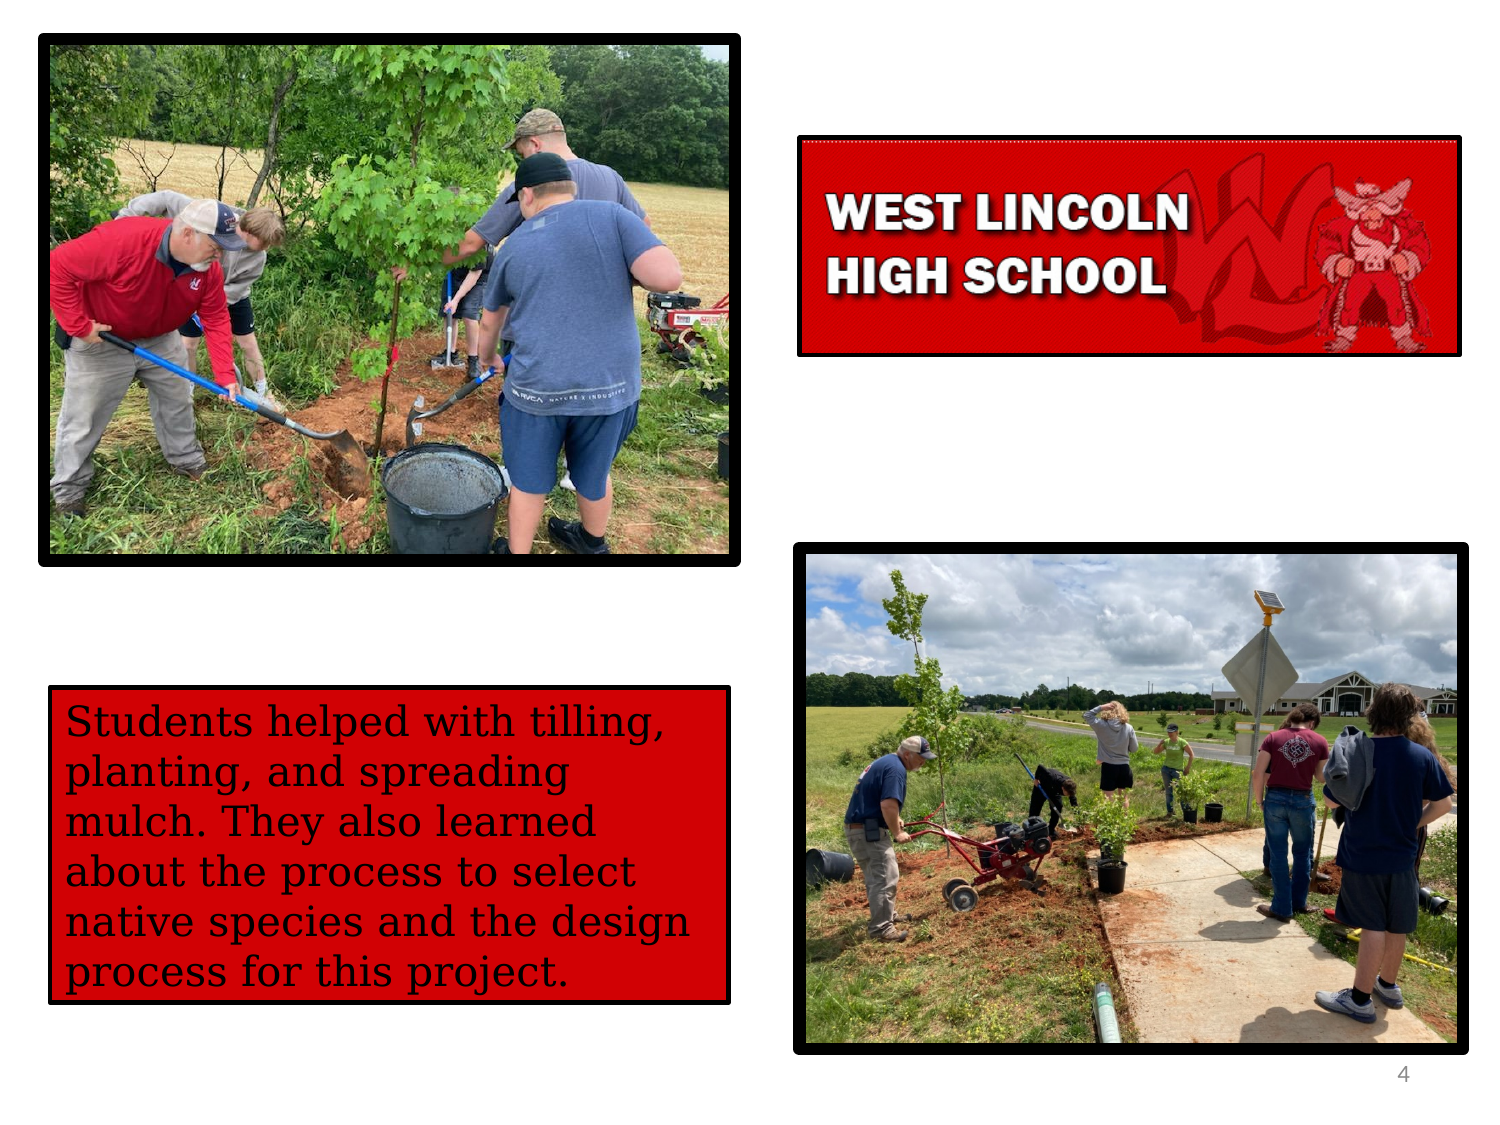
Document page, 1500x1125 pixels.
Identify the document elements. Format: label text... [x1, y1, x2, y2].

picture [801, 139, 1458, 353]
picture [805, 553, 1458, 1043]
text_box Students helped with tilling, planting, and spreading mulch. They also learned about the process to select native species and the design process for this project. [49, 687, 729, 1003]
slide_number 4 [1074, 1055, 1425, 1103]
picture [49, 44, 729, 555]
